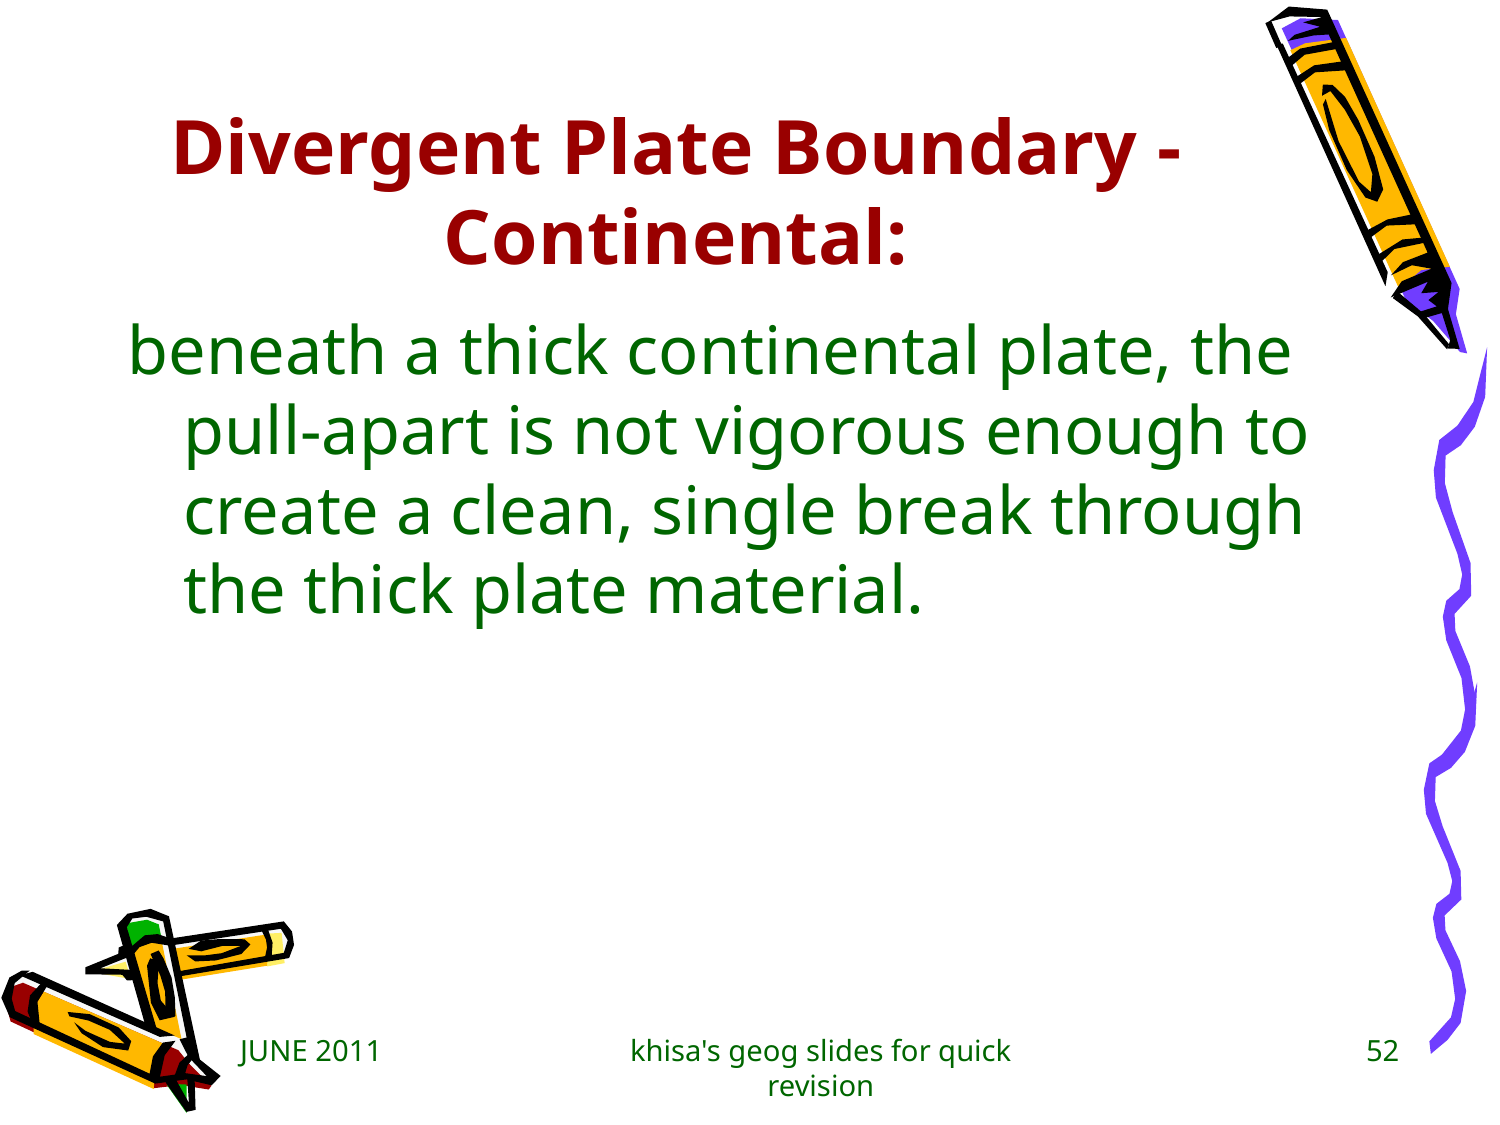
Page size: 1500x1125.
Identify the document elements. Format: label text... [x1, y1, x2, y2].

footer khisa's geog slides for quick revision [583, 1024, 1059, 1101]
list beneath a thick continental plate, the pull-apart is not vigorous enough to create a clean, single break through the thick plate material. [112, 299, 1375, 900]
title Divergent Plate Boundary - Continental: [112, 24, 1240, 288]
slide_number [224, 1024, 538, 1101]
slide_number 52 [1101, 1024, 1415, 1101]
